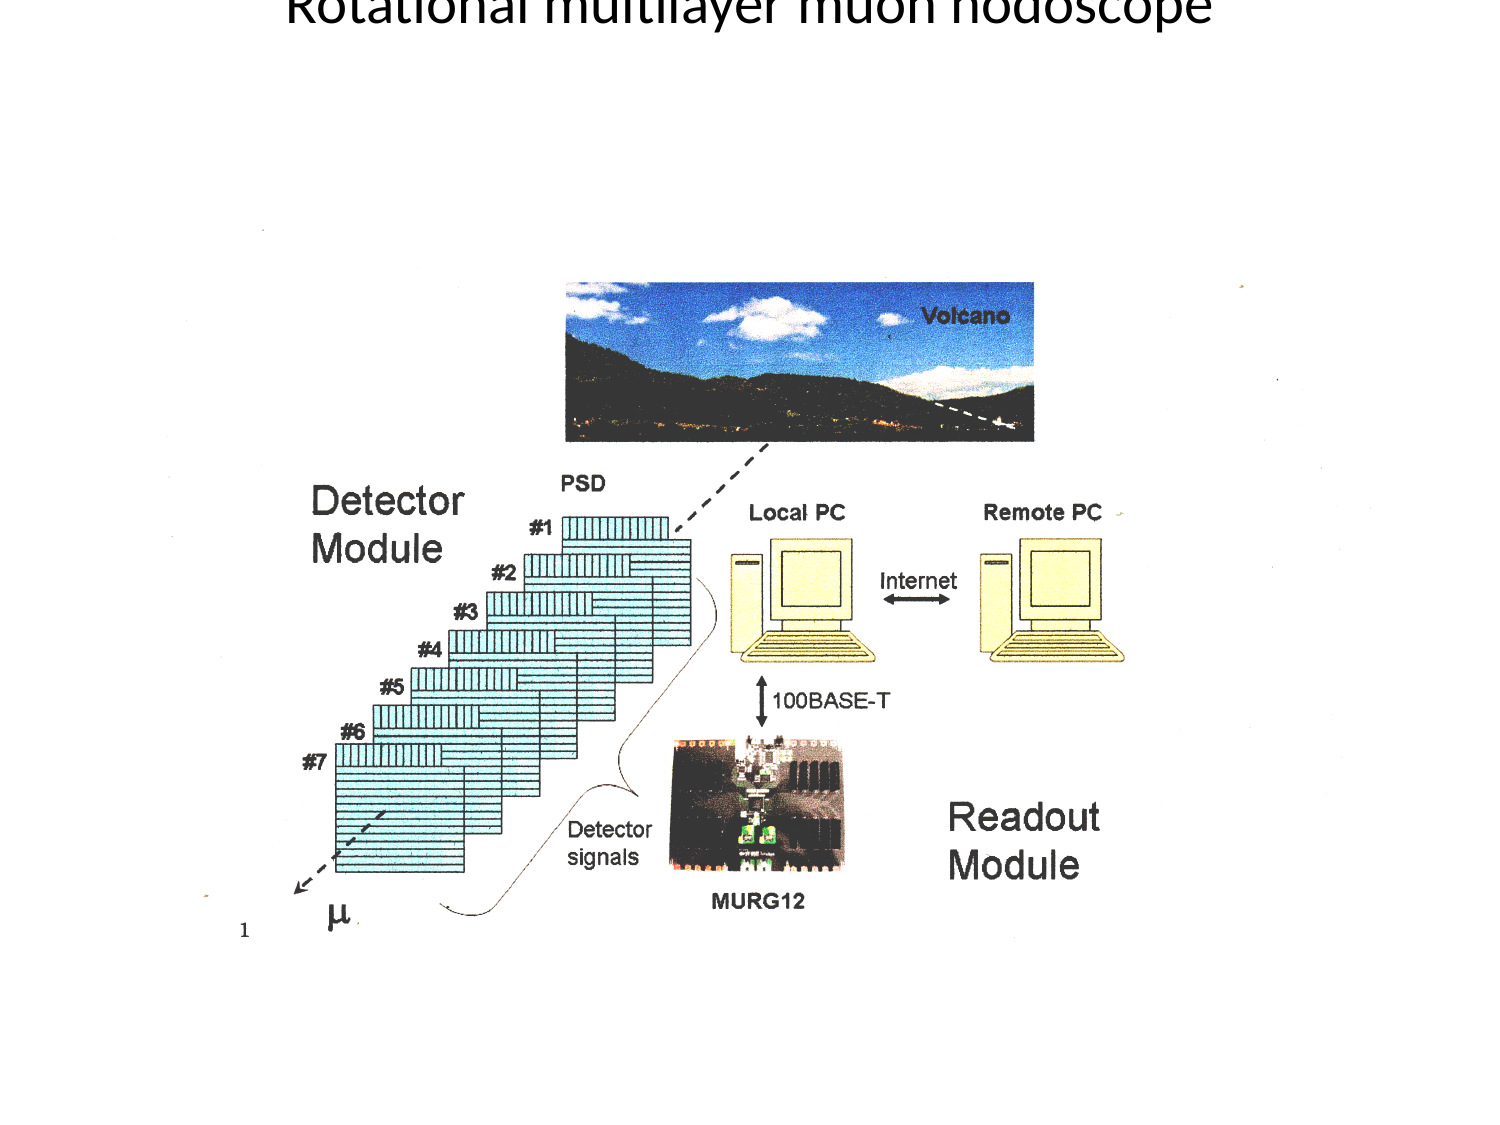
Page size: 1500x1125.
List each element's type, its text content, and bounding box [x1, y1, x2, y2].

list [81, 206, 1384, 942]
title Rotational multilayer muon hodoscope [75, 0, 1425, 144]
